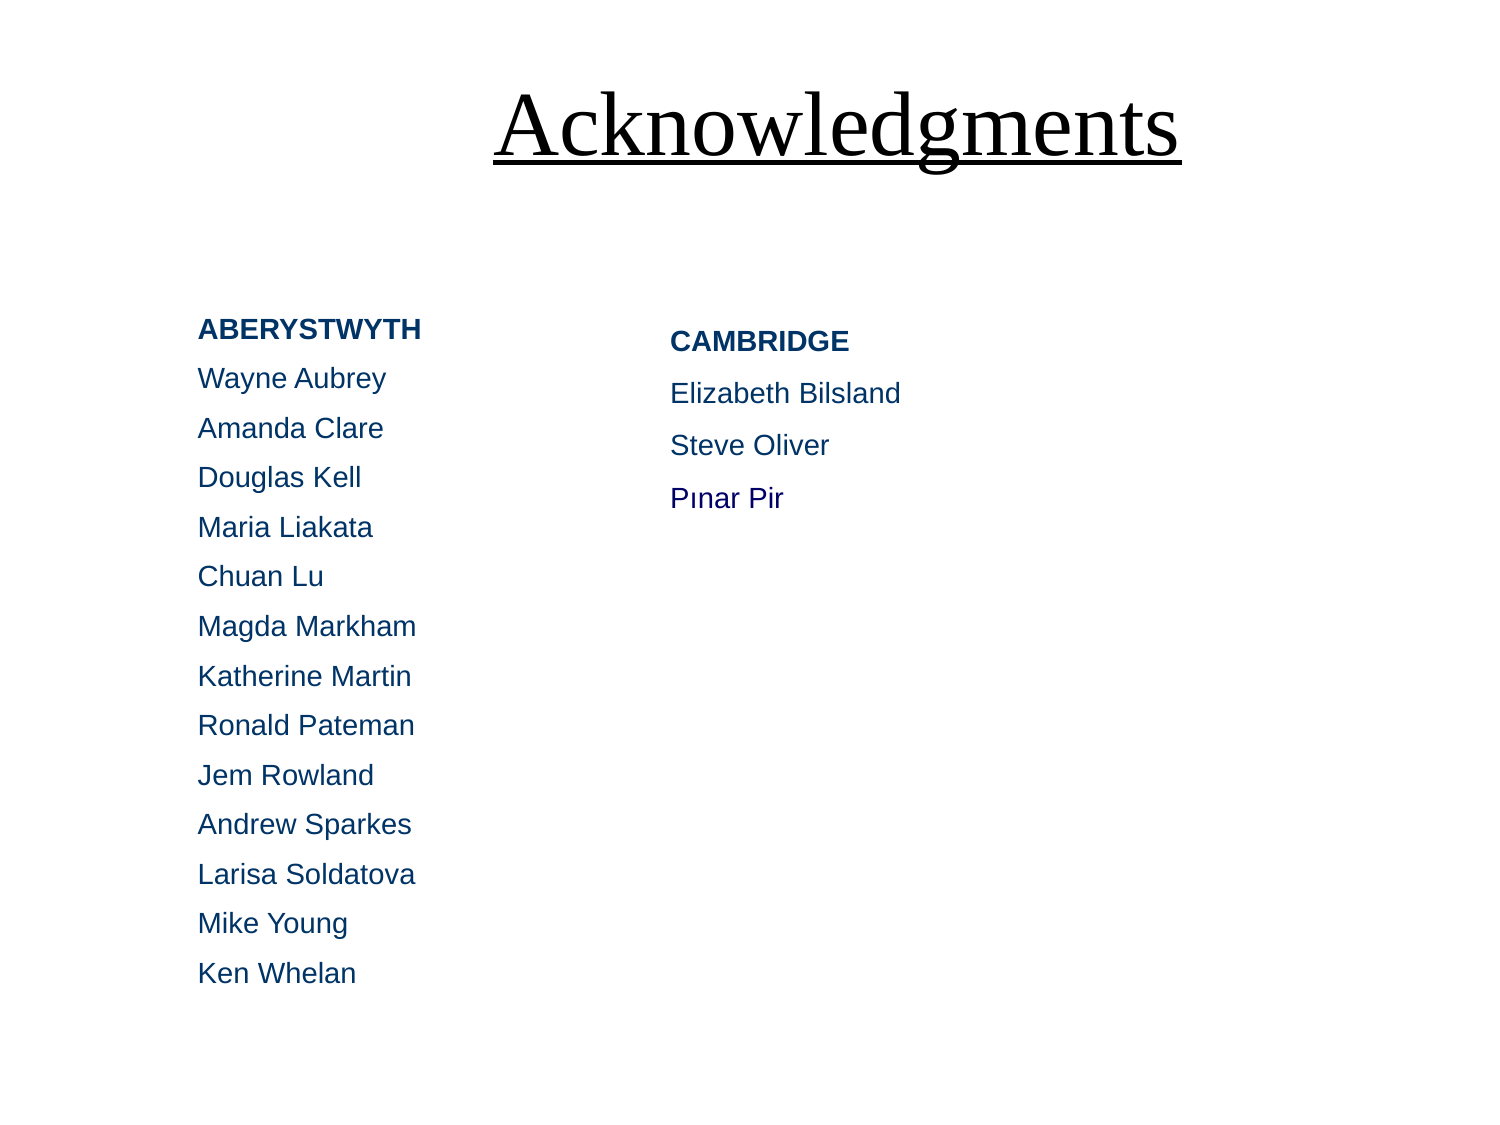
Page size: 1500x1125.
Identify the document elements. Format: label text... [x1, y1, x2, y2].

title Acknowledgments [200, 24, 1475, 213]
text_box ABERYSTWYTH Wayne Aubrey Amanda Clare Douglas Kell Maria Liakata Chuan Lu Magda Markham Katherine Martin Ronald Pateman Jem Rowland Andrew Sparkes Larisa Soldatova Mike Young Ken Whelan [183, 302, 445, 1046]
text_box CAMBRIDGE Elizabeth Bilsland Steve Oliver Pınar Pir [655, 314, 917, 572]
